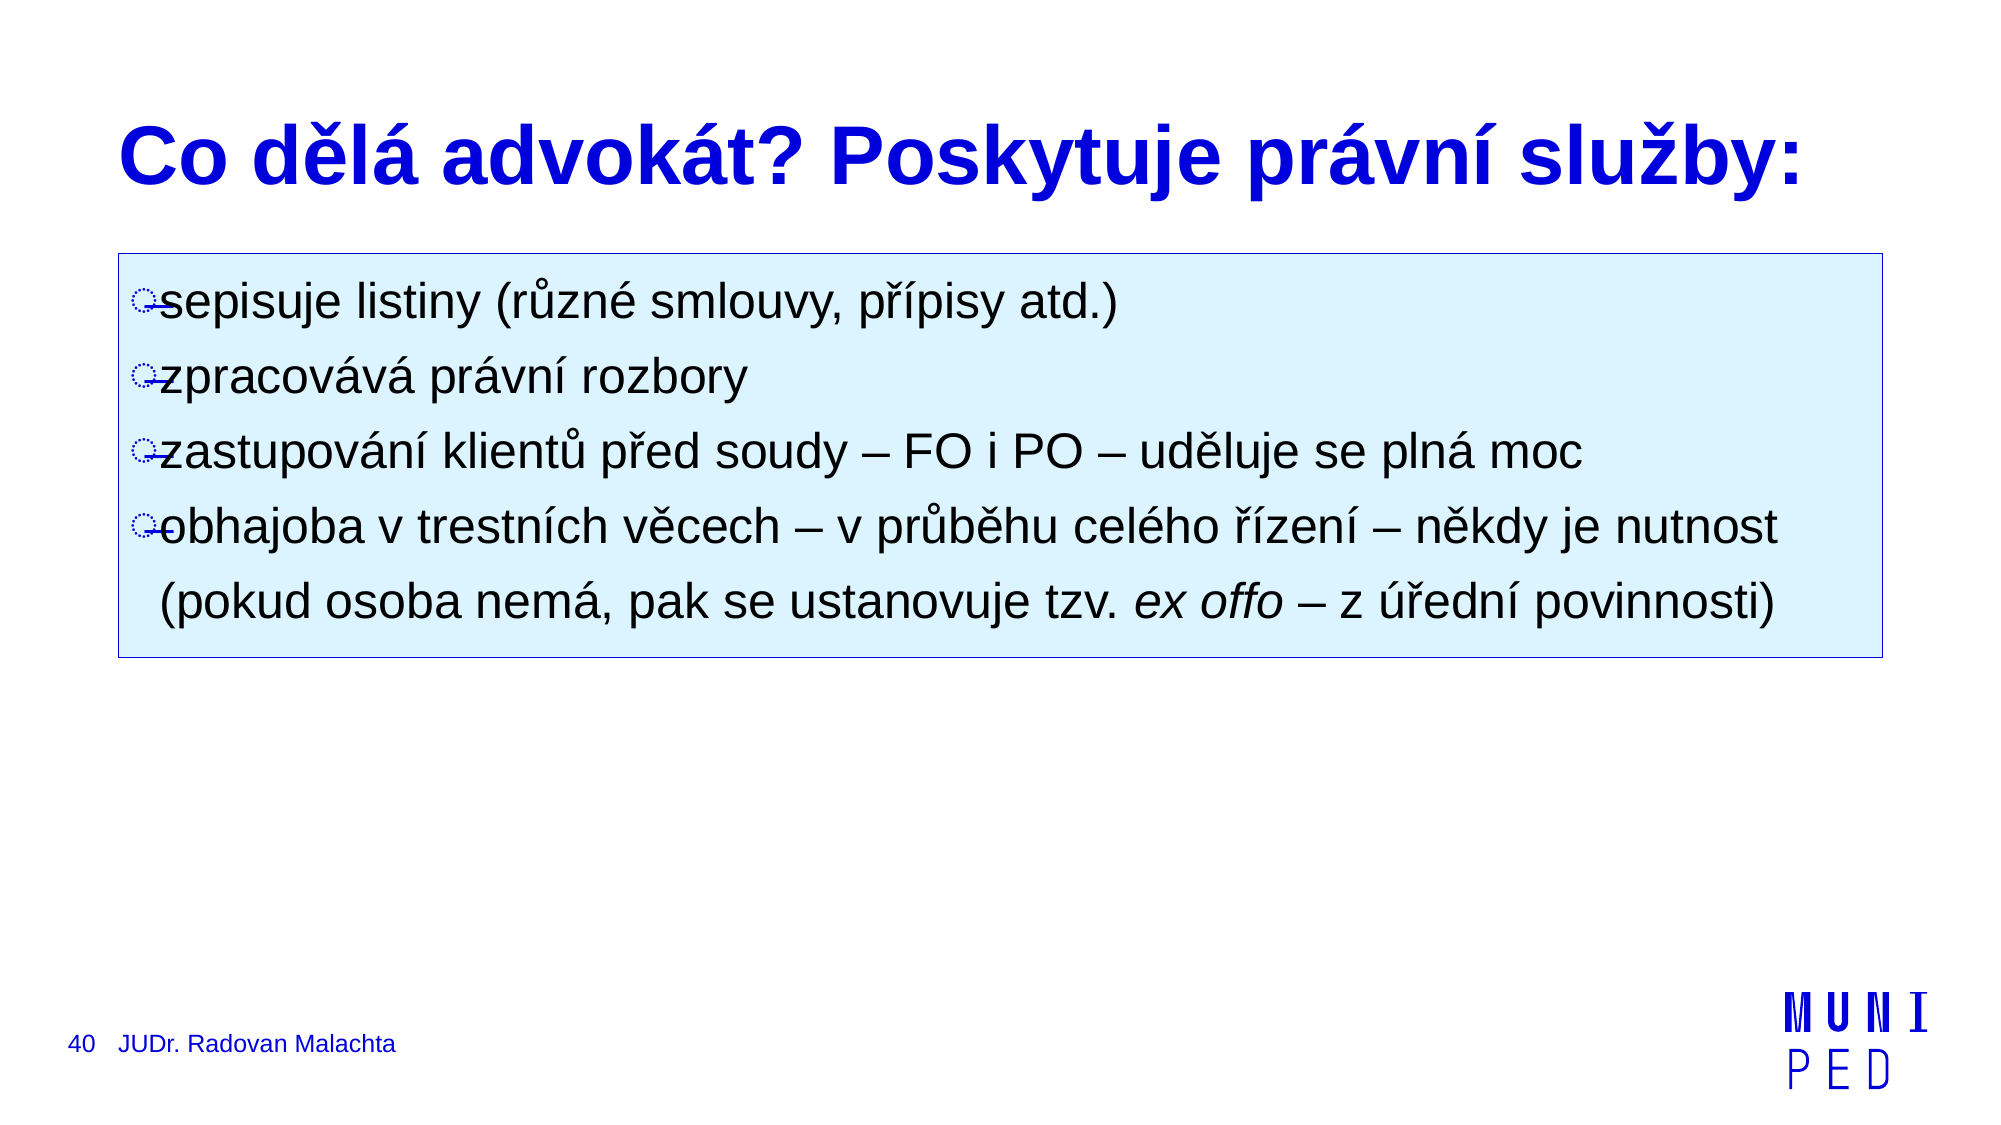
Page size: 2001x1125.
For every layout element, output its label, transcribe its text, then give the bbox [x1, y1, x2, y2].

title Co dělá advokát? Poskytuje právní služby: [118, 118, 1883, 193]
list sepisuje listiny (různé smlouvy, přípisy atd.) zpracovává právní rozbory zastupování klientů před soudy – FO i PO – uděluje se plná moc obhajoba v trestních věcech – v průběhu celého řízení – někdy je nutnost (pokud osoba nemá, pak se ustanovuje tzv. ex offo – z úřední povinnosti) [118, 253, 1883, 658]
footer JUDr. Radovan Malachta [118, 1021, 1418, 1063]
slide_number 40 [67, 1021, 110, 1063]
